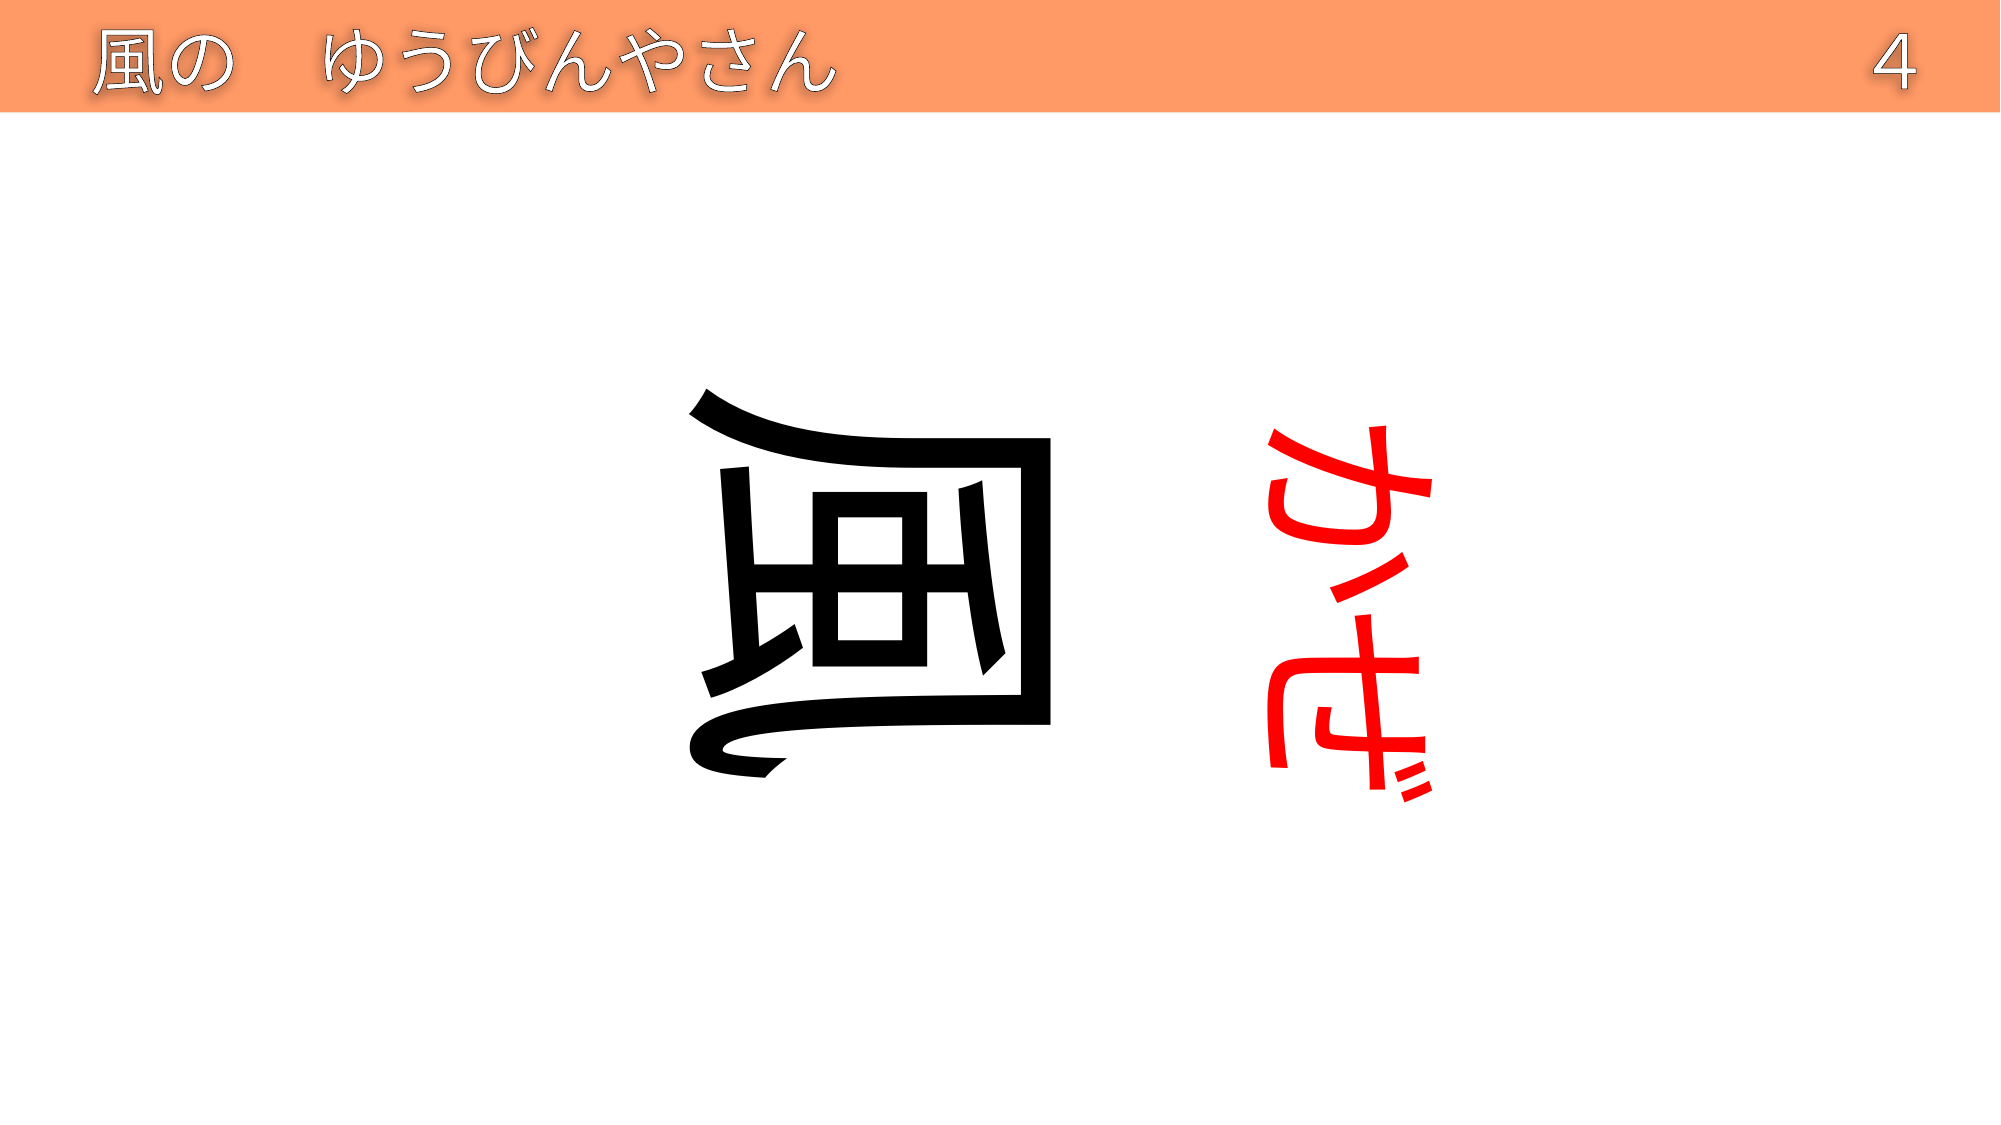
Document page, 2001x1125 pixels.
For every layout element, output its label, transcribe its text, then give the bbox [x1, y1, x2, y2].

text_box 風の ゆうびんやさん [75, 6, 1020, 112]
text_box [0, 0, 2000, 113]
text_box かぜ [1209, 395, 1482, 882]
text_box 風 [612, 360, 1148, 1125]
text_box ４ [1842, 6, 1963, 112]
